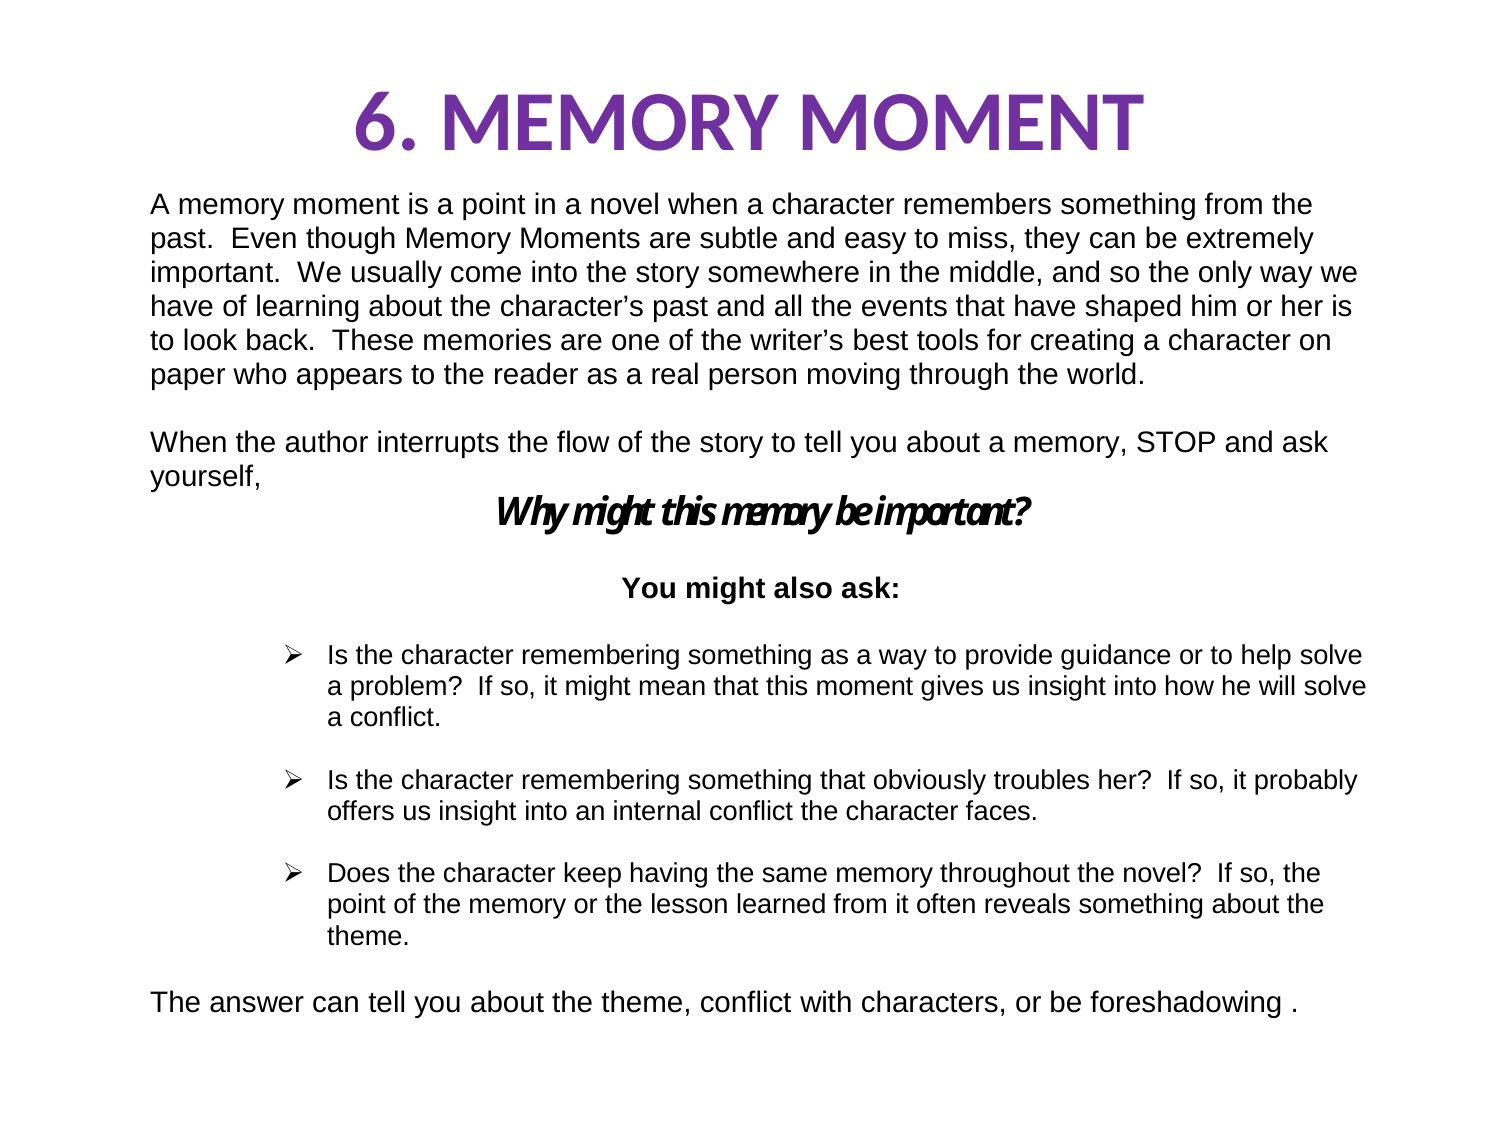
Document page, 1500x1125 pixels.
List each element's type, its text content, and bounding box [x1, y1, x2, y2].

title 6. MEMORY MOMENT [75, 45, 1425, 188]
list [149, 187, 1376, 1054]
